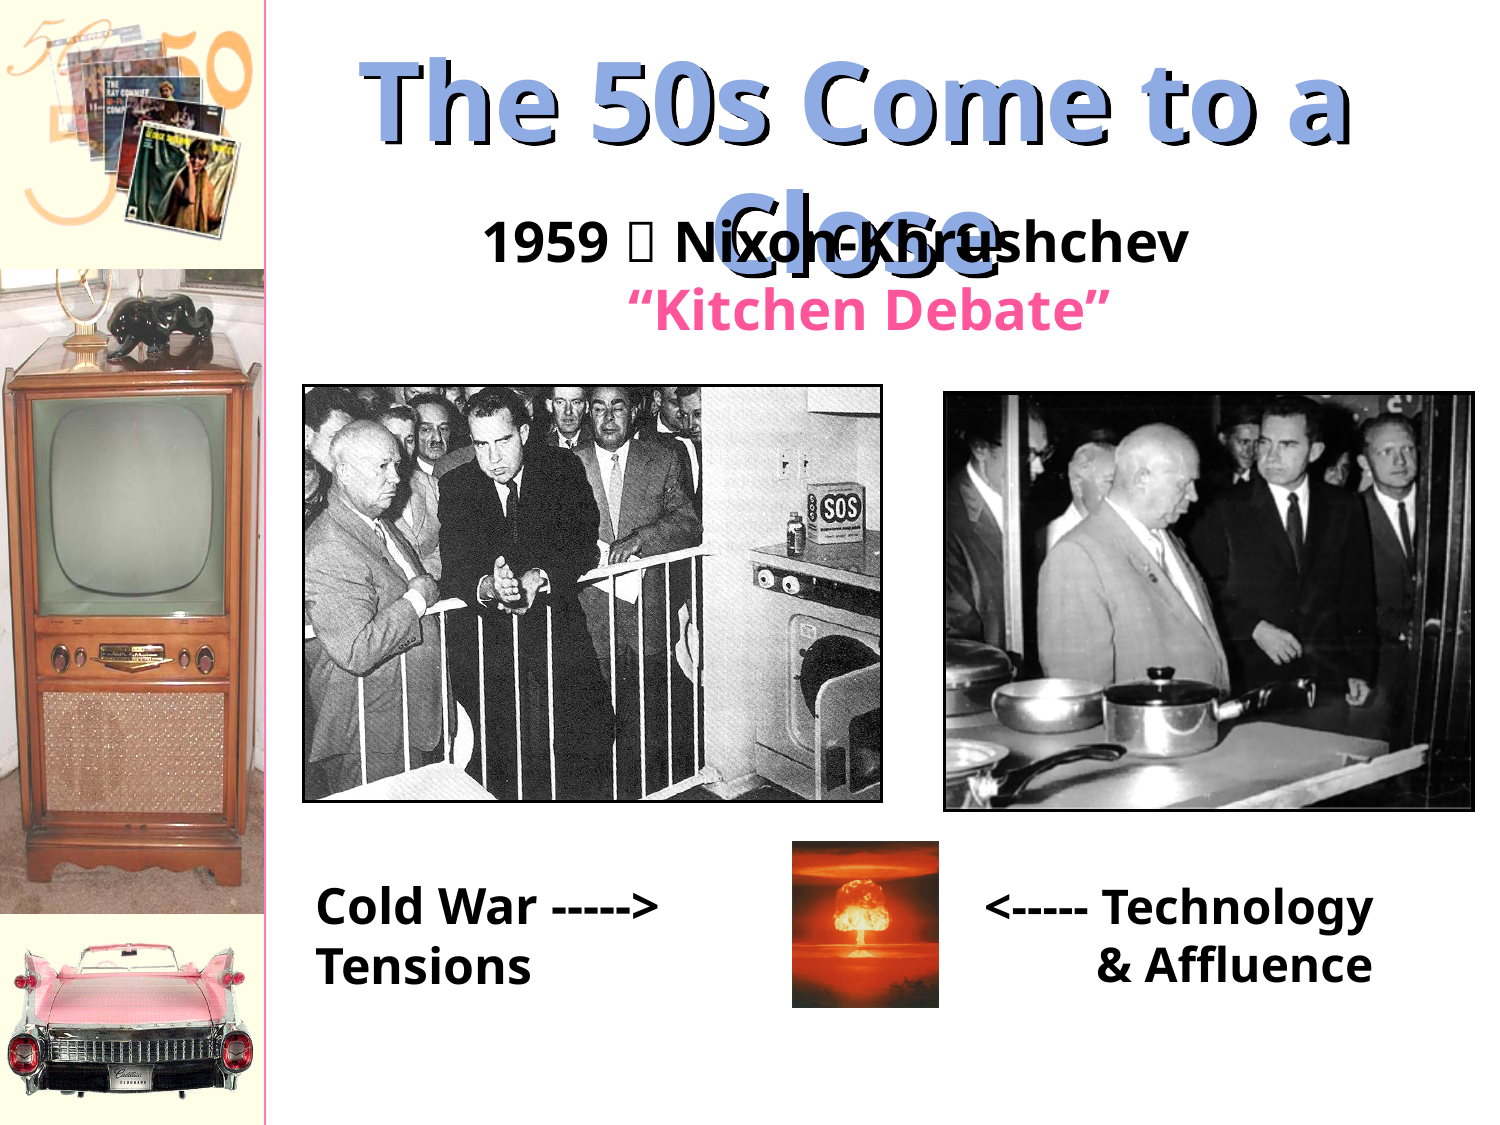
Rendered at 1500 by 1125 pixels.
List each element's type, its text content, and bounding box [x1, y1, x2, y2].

picture [946, 394, 1472, 809]
text_box 1959  Nixon-Khrushchev “Kitchen Debate” [466, 199, 1294, 350]
picture [792, 841, 939, 1008]
list The 50s Come to a Close [217, 23, 1436, 176]
picture [4, 937, 254, 1102]
picture [0, 14, 258, 246]
picture [304, 386, 881, 800]
text_box <----- Technology & Affluence [970, 869, 1467, 999]
text_box Cold War -----> Tensions [300, 867, 770, 1003]
text_box <----- Technology & Affluence [0, 269, 264, 914]
